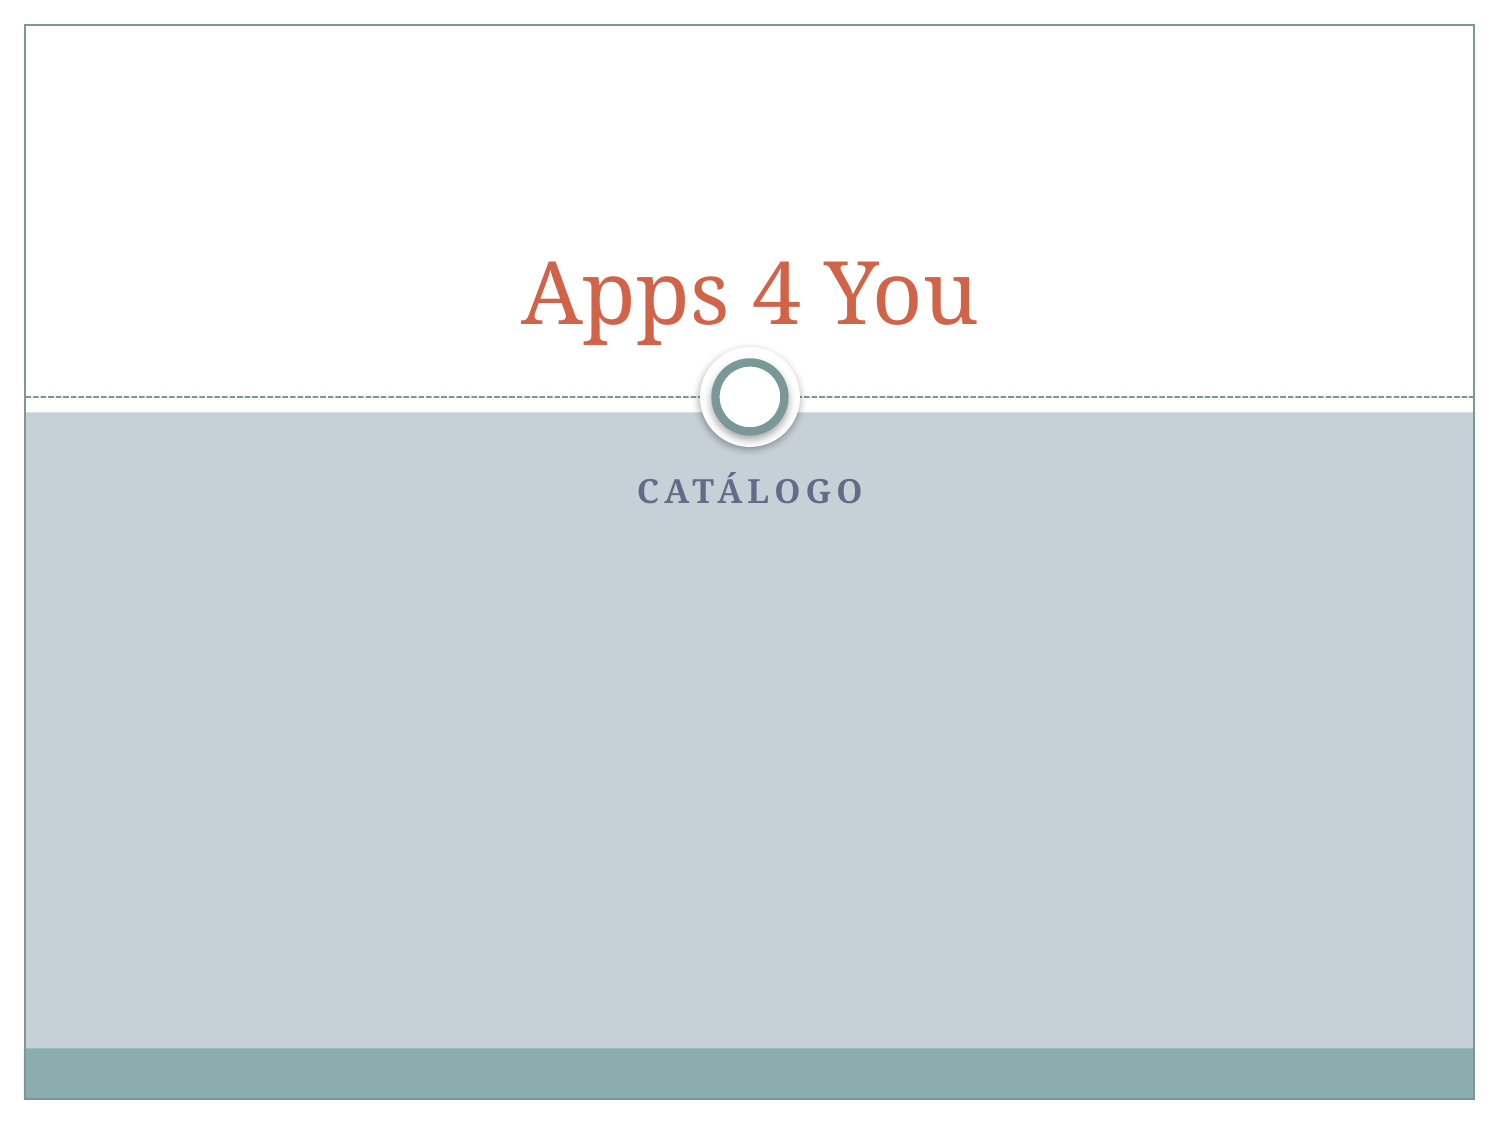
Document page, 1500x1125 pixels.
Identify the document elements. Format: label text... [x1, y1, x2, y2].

subtitle Catálogo [225, 462, 1275, 750]
title Apps 4 You [112, 62, 1388, 350]
